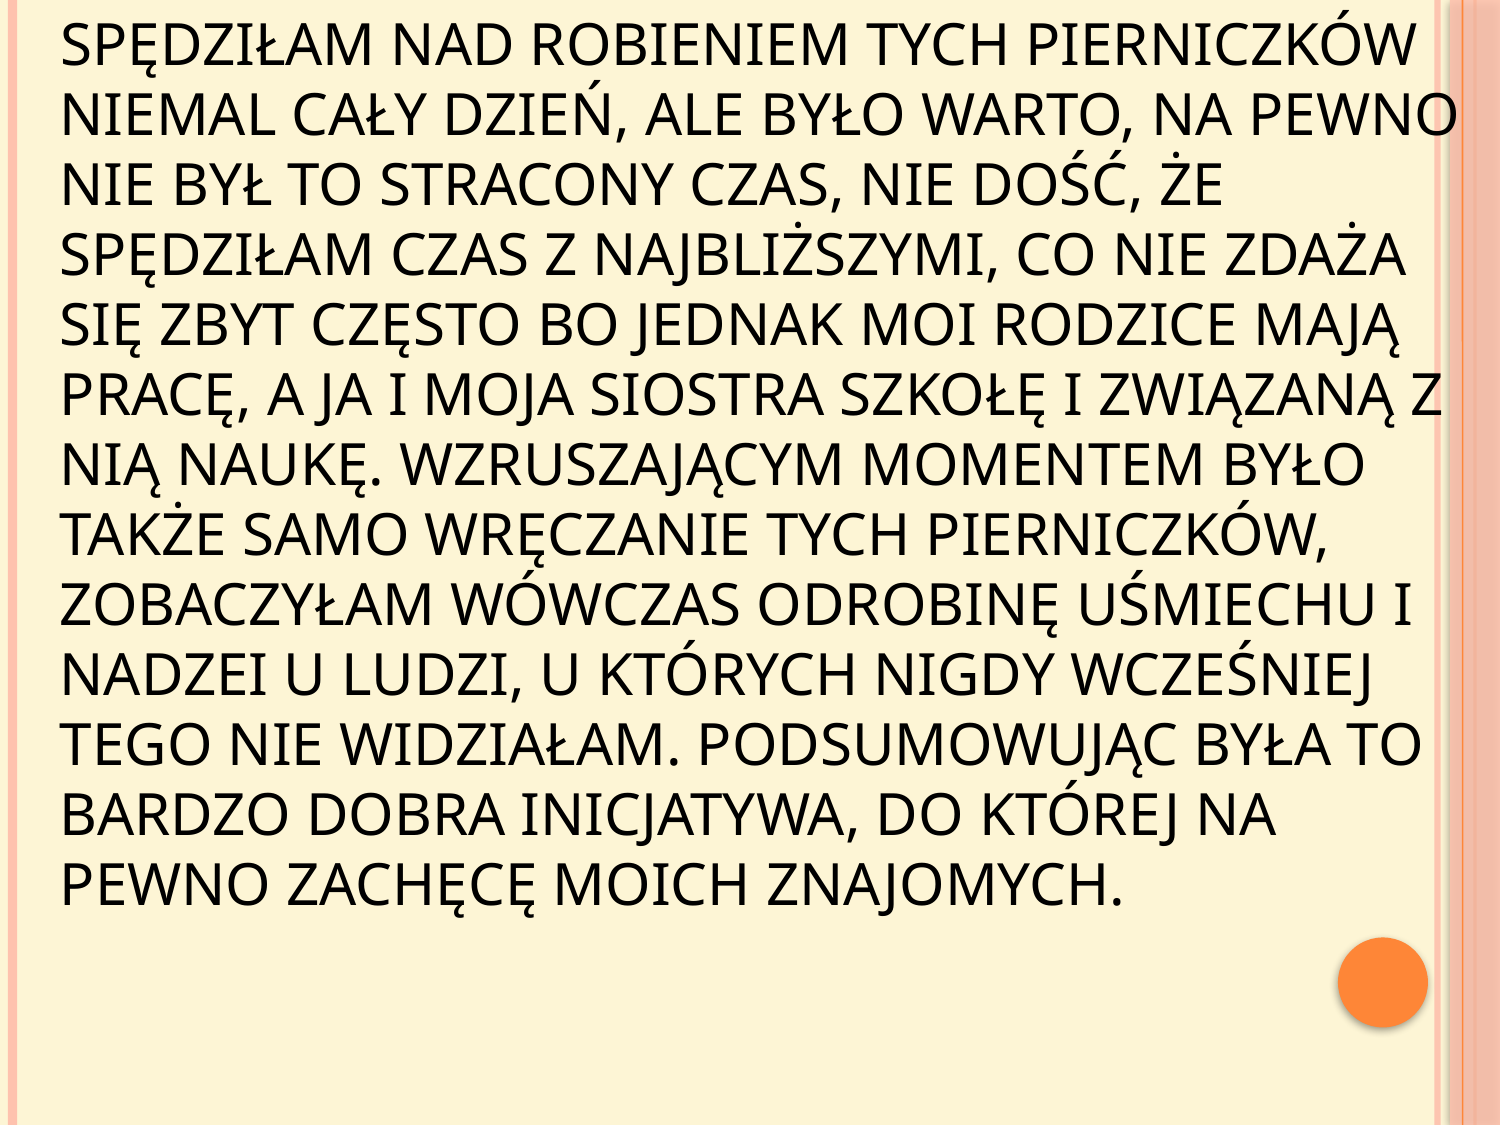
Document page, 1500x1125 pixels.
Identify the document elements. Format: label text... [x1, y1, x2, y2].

list SPĘDZIŁAM NAD ROBIENIEM TYCH PIERNICZKÓW NIEMAL CAŁY DZIEŃ, ALE BYŁO WARTO, NA PEWNO NIE BYŁ TO STRACONY CZAS, NIE DOŚĆ, ŻE SPĘDZIŁAM CZAS Z NAJBLIŻSZYMI, CO NIE ZDAŻA SIĘ ZBYT CZĘSTO BO JEDNAK MOI RODZICE MAJĄ PRACĘ, A JA I MOJA SIOSTRA SZKOŁĘ I ZWIĄZANĄ Z NIĄ NAUKĘ. WZRUSZAJĄCYM MOMENTEM BYŁO TAKŻE SAMO WRĘCZANIE TYCH PIERNICZKÓW, ZOBACZYŁAM WÓWCZAS ODROBINĘ UŚMIECHU I NADZEI U LUDZI, U KTÓRYCH NIGDY WCZEŚNIEJ TEGO NIE WIDZIAŁAM. PODSUMOWUJĄC BYŁA TO BARDZO DOBRA INICJATYWA, DO KTÓREJ NA PEWNO ZACHĘCĘ MOICH ZNAJOMYCH. [0, 0, 1500, 1125]
